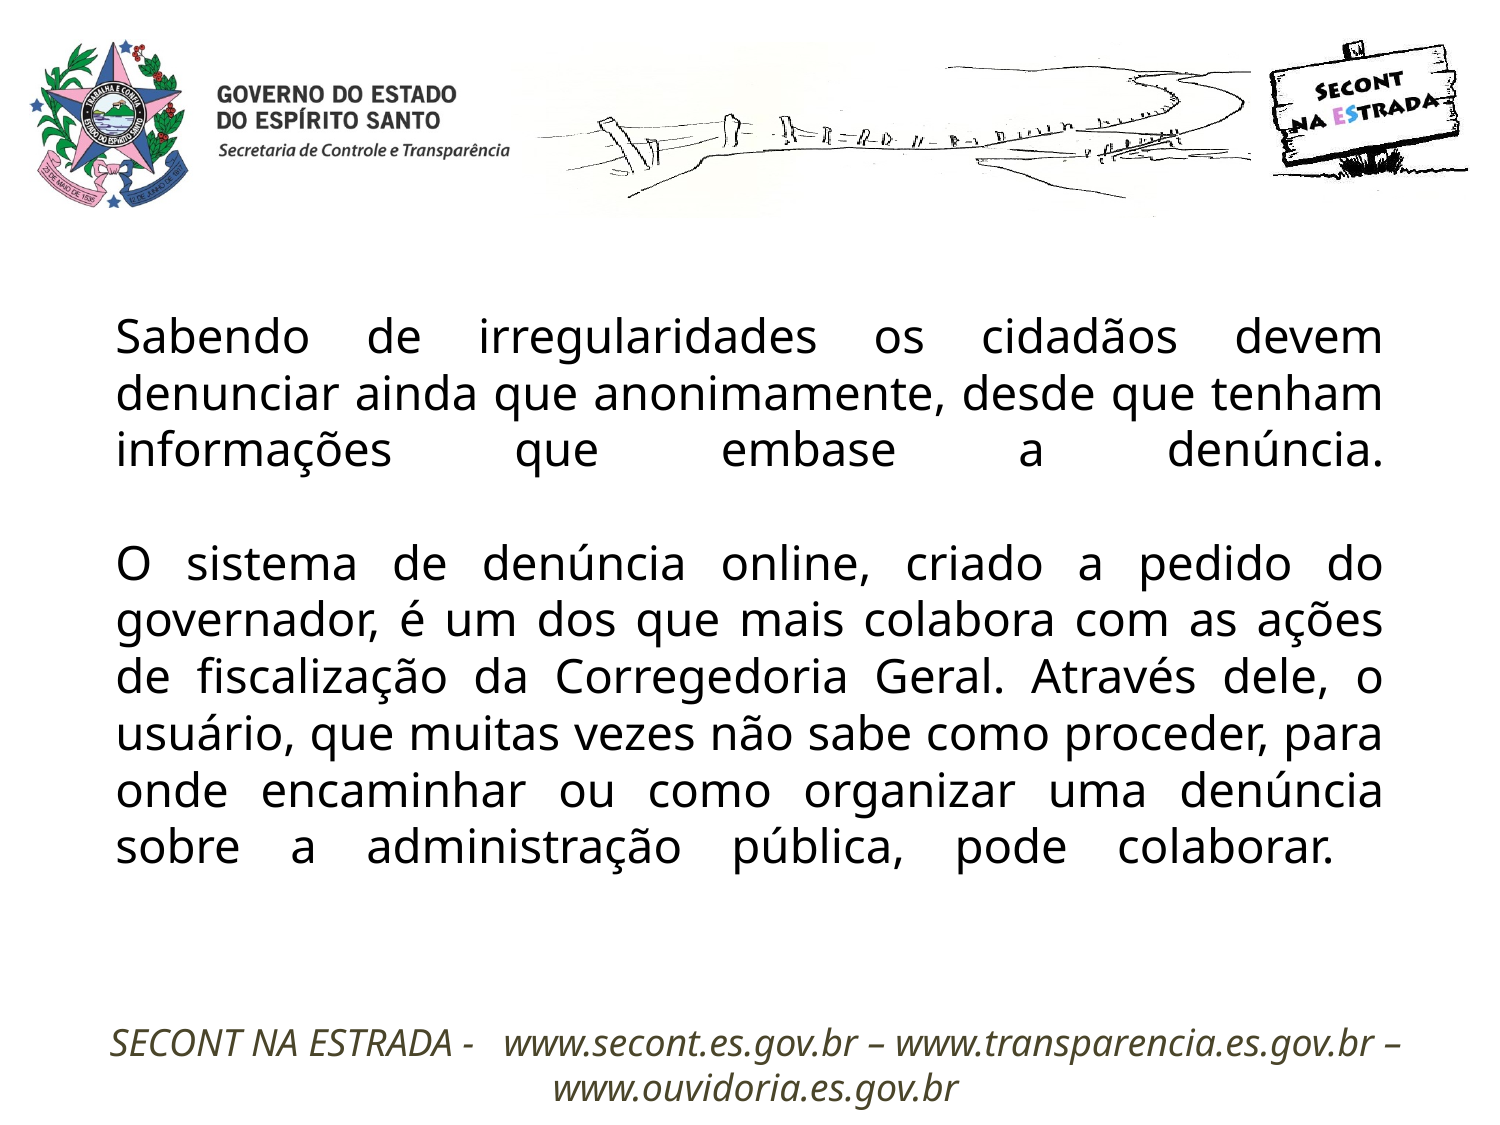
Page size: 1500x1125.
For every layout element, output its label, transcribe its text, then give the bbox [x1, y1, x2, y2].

text_box SECONT NA ESTRADA - www.secont.es.gov.br – www.transparencia.es.gov.br – www.ouvidoria.es.gov.br [11, 1011, 1500, 1117]
picture [29, 18, 1495, 218]
title Sabendo de irregularidades os cidadãos devem denunciar ainda que anonimamente, desde que tenham informações que embase a denúncia. O sistema de denúncia online, criado a pedido do governador, é um dos que mais colabora com as ações de fiscalização da Corregedoria Geral. Através dele, o usuário, que muitas vezes não sabe como proceder, para onde encaminhar ou como organizar uma denúncia sobre a administração pública, pode colaborar. [100, 290, 1400, 1024]
